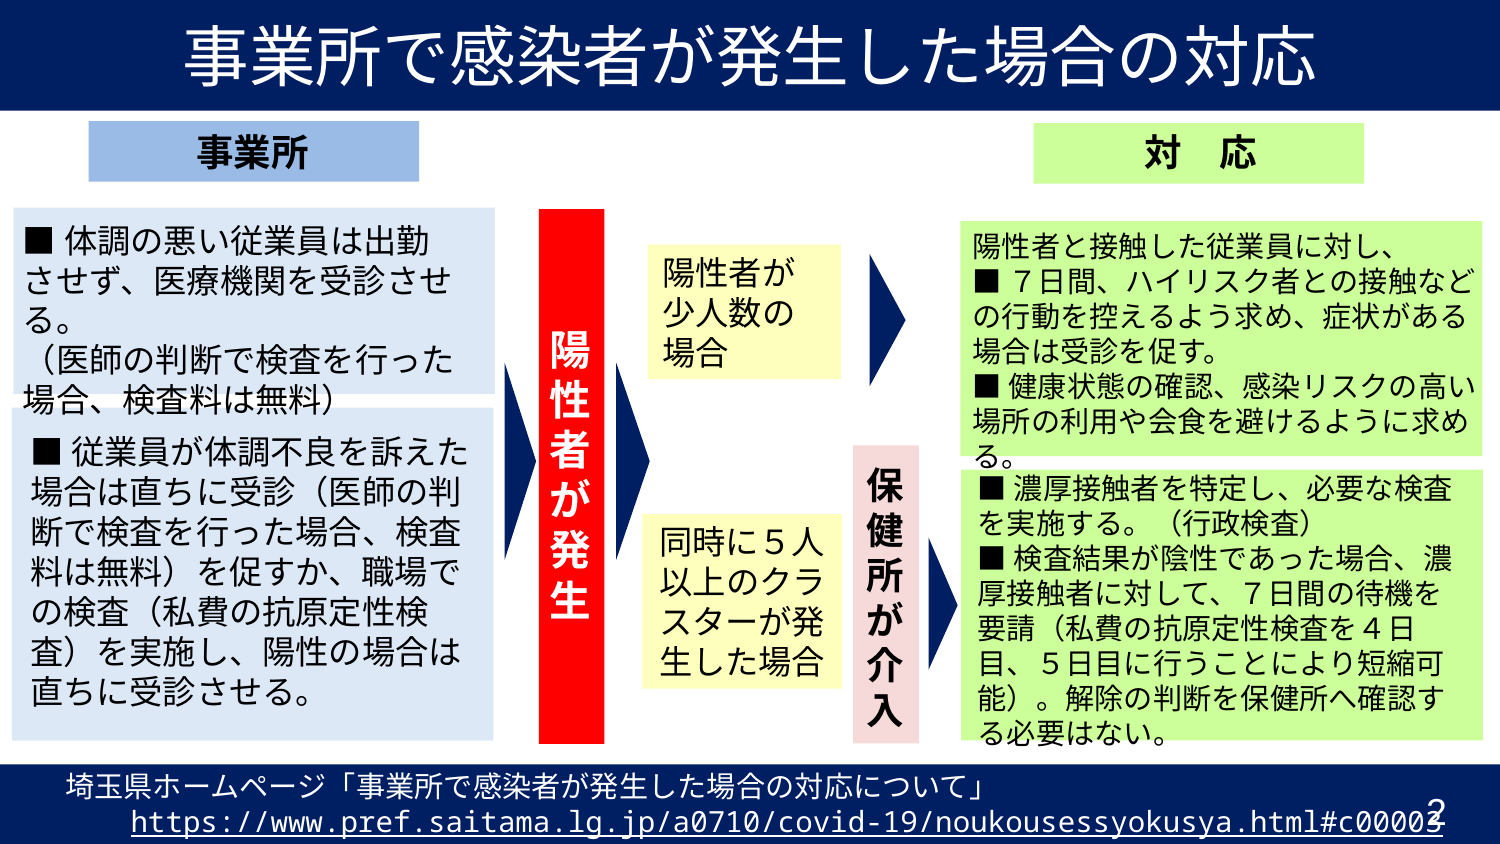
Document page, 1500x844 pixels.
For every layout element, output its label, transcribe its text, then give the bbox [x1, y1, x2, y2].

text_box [11, 407, 500, 741]
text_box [534, 208, 605, 745]
text_box 2 [1411, 780, 1461, 840]
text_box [7, 207, 496, 395]
text_box [927, 535, 955, 672]
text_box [88, 120, 420, 182]
text_box 保健所が介入 [844, 409, 927, 785]
text_box 同時に５人以上のクラスターが発生した場合 [642, 514, 843, 689]
text_box 陽性者が少人数の場合 [647, 244, 841, 380]
text_box 事業所で感染者が発生した場合の対応 [0, 0, 1500, 111]
text_box 陽性者と接触した従業員に対し、 ■７日間、ハイリスク者との接触などの行動を控えるよう求め、症状がある場合は受診を促す。 ■健康状態の確認、感染リスクの高い場所の利用や会食を避けるように求める。 [957, 220, 1500, 481]
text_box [960, 462, 1486, 741]
text_box [614, 360, 652, 562]
text_box [867, 251, 908, 389]
text_box [502, 360, 529, 562]
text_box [1033, 120, 1365, 184]
text_box 埼玉県ホームページ「事業所で感染者が発生した場合の対応について」 https://www.pref.saitama.lg.jp/a0710/covid-19/noukousessyokusya.html#c00003 [0, 762, 1500, 844]
